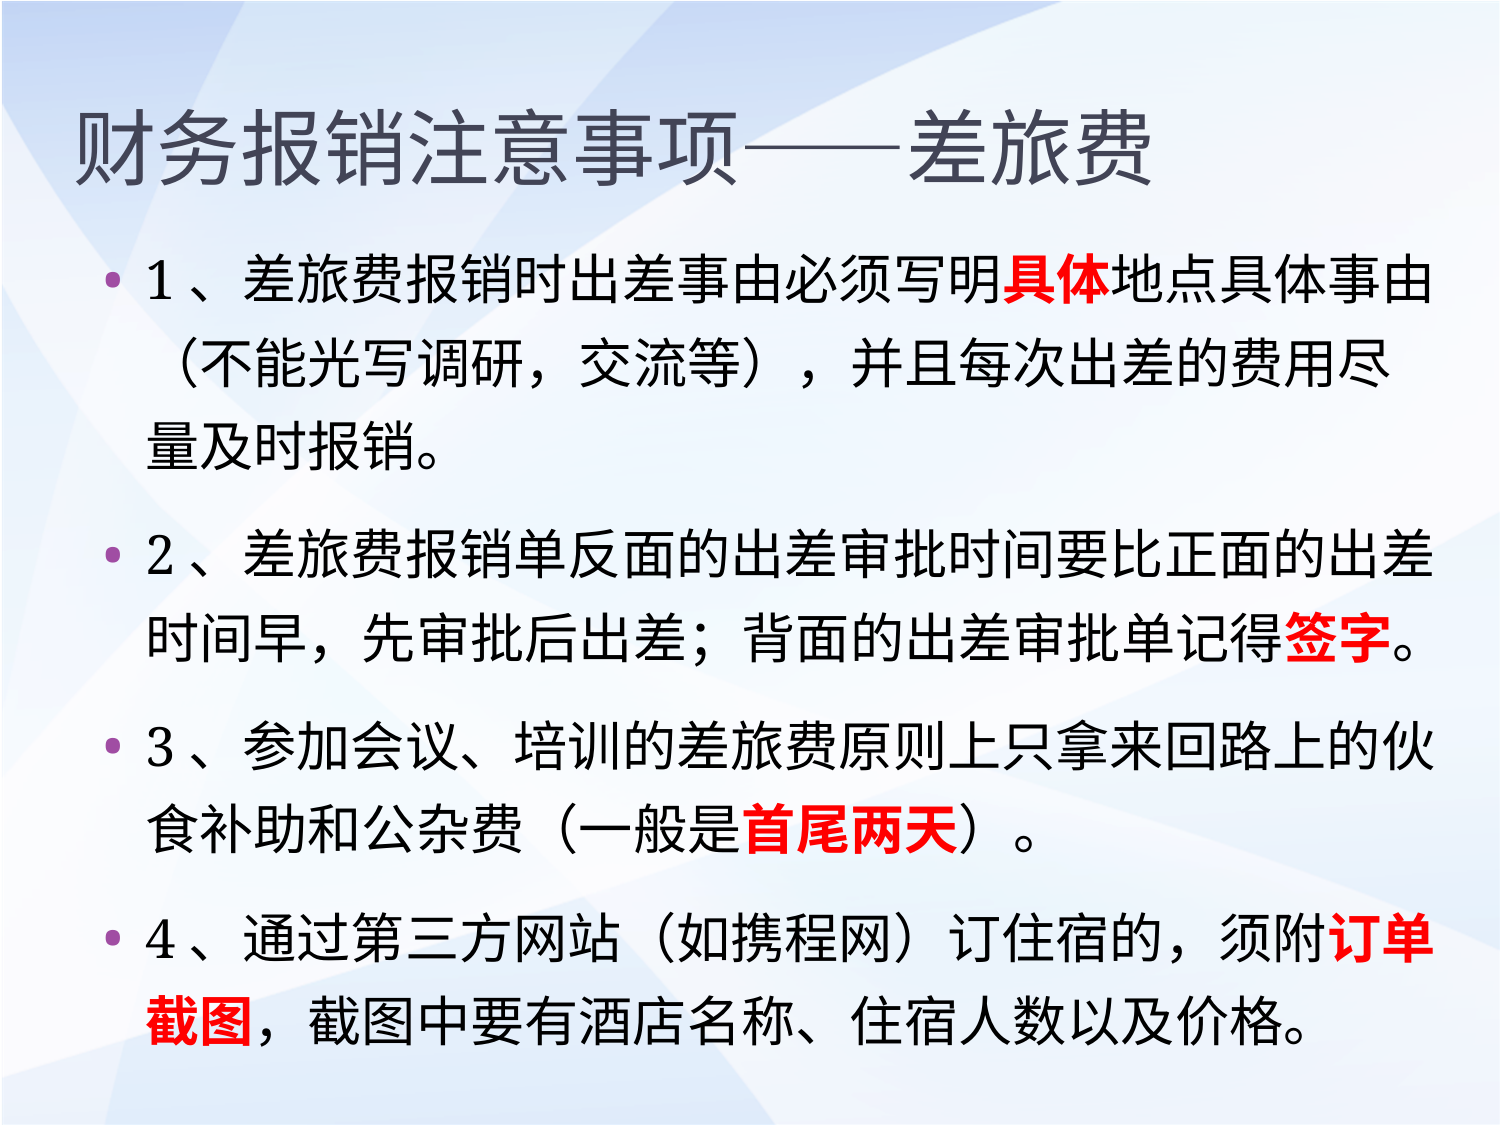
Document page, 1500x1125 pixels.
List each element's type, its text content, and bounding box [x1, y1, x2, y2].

list 1、差旅费报销时出差事由必须写明具体地点具体事由（不能光写调研，交流等），并且每次出差的费用尽量及时报销。 2、差旅费报销单反面的出差审批时间要比正面的出差时间早，先审批后出差；背面的出差审批单记得签字。 3、参加会议、培训的差旅费原则上只拿来回路上的伙食补助和公杂费（一般是首尾两天）。 4、通过第三方网站（如携程网）订住宿的，须附订单截图，截图中要有酒店名称、住宿人数以及价格。 [70, 219, 1459, 1083]
picture [0, 0, 1500, 1125]
text_box 财务报销注意事项——差旅费 [58, 59, 1409, 234]
